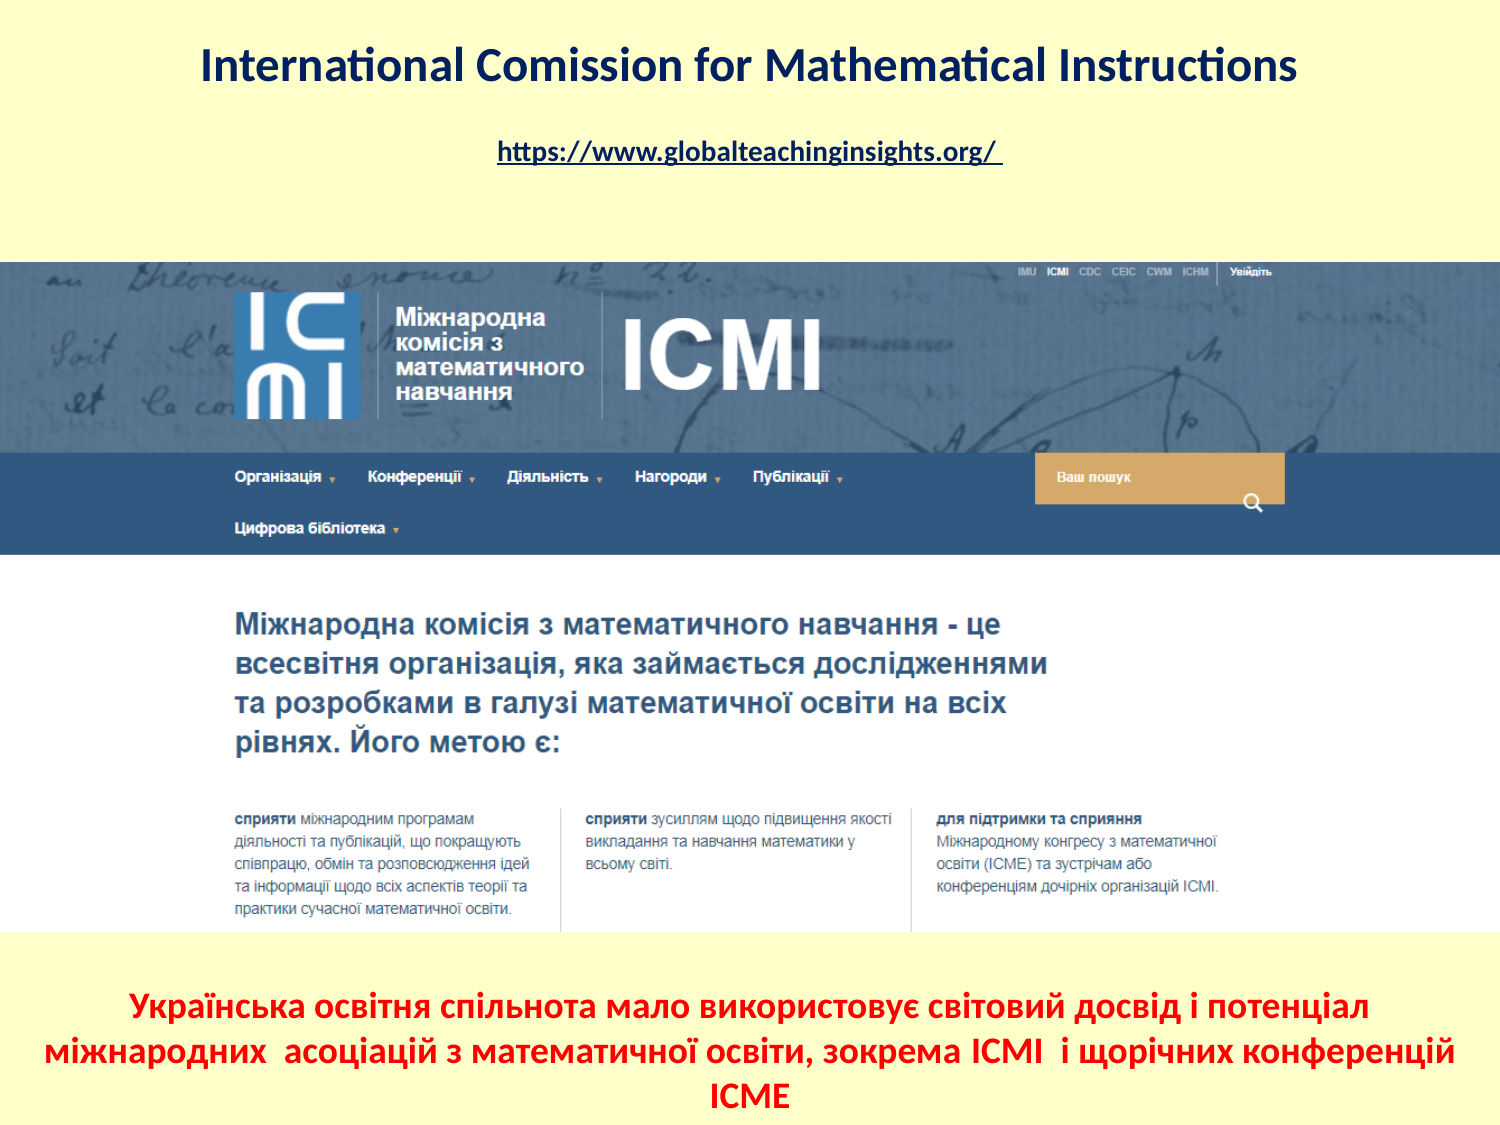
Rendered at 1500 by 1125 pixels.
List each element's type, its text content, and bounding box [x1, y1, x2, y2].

text_box https://www.globalteachinginsights.org/ [0, 124, 1500, 175]
subtitle International Comission for Mathematical Instructions [0, 24, 1500, 100]
picture [0, 262, 1500, 932]
text_box Українська освітня спільнота мало використовує світовий досвід і потенціал міжнародних асоціацій з математичної освіти, зокрема ICMI і щорічних конференцій ICME [0, 973, 1500, 1124]
